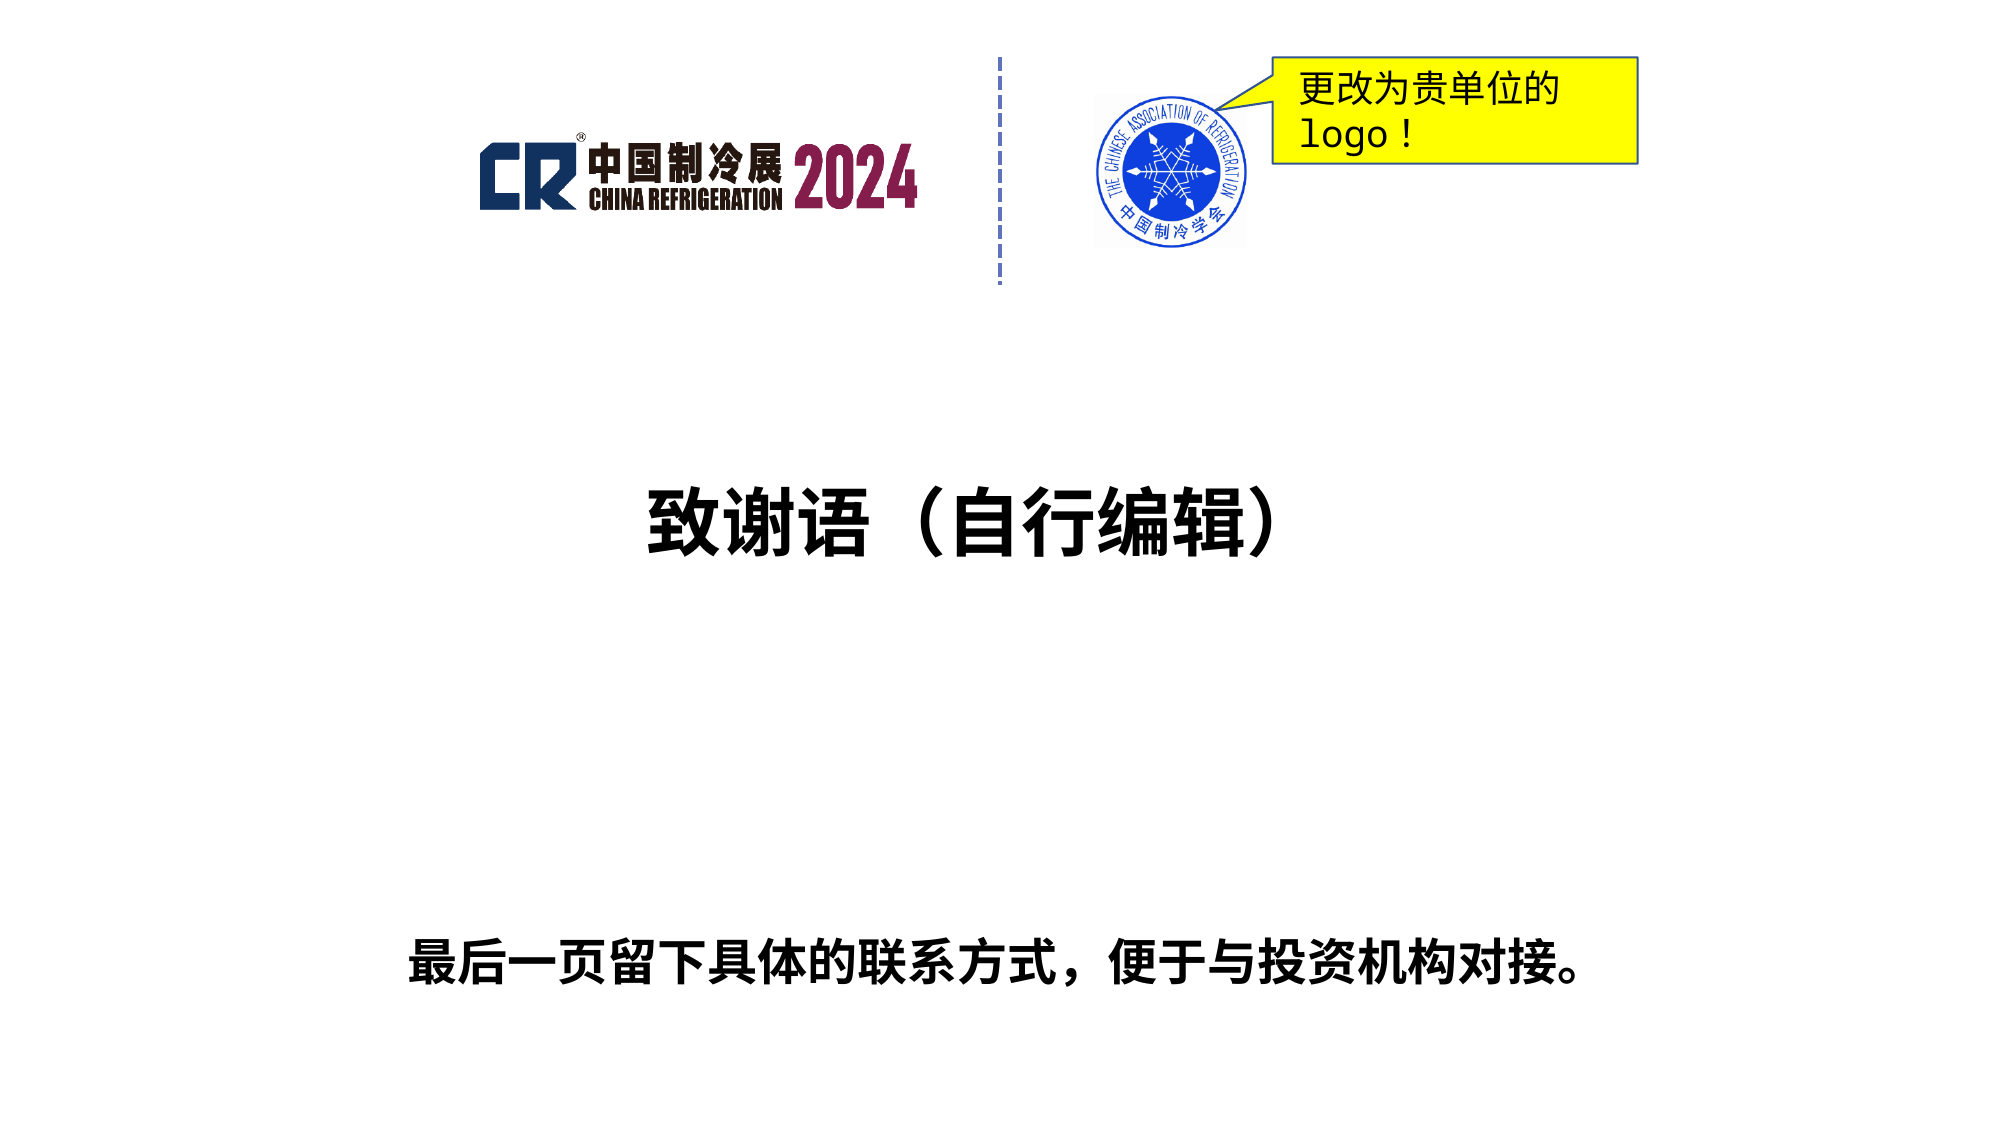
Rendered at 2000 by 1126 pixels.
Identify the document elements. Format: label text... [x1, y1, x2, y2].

picture [479, 117, 918, 225]
picture [1094, 94, 1247, 248]
text_box 最后一页留下具体的联系方式，便于与投资机构对接。 [7, 893, 2000, 998]
text_box 致谢语（自行编辑） [0, 468, 1984, 742]
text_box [1272, 57, 1638, 164]
